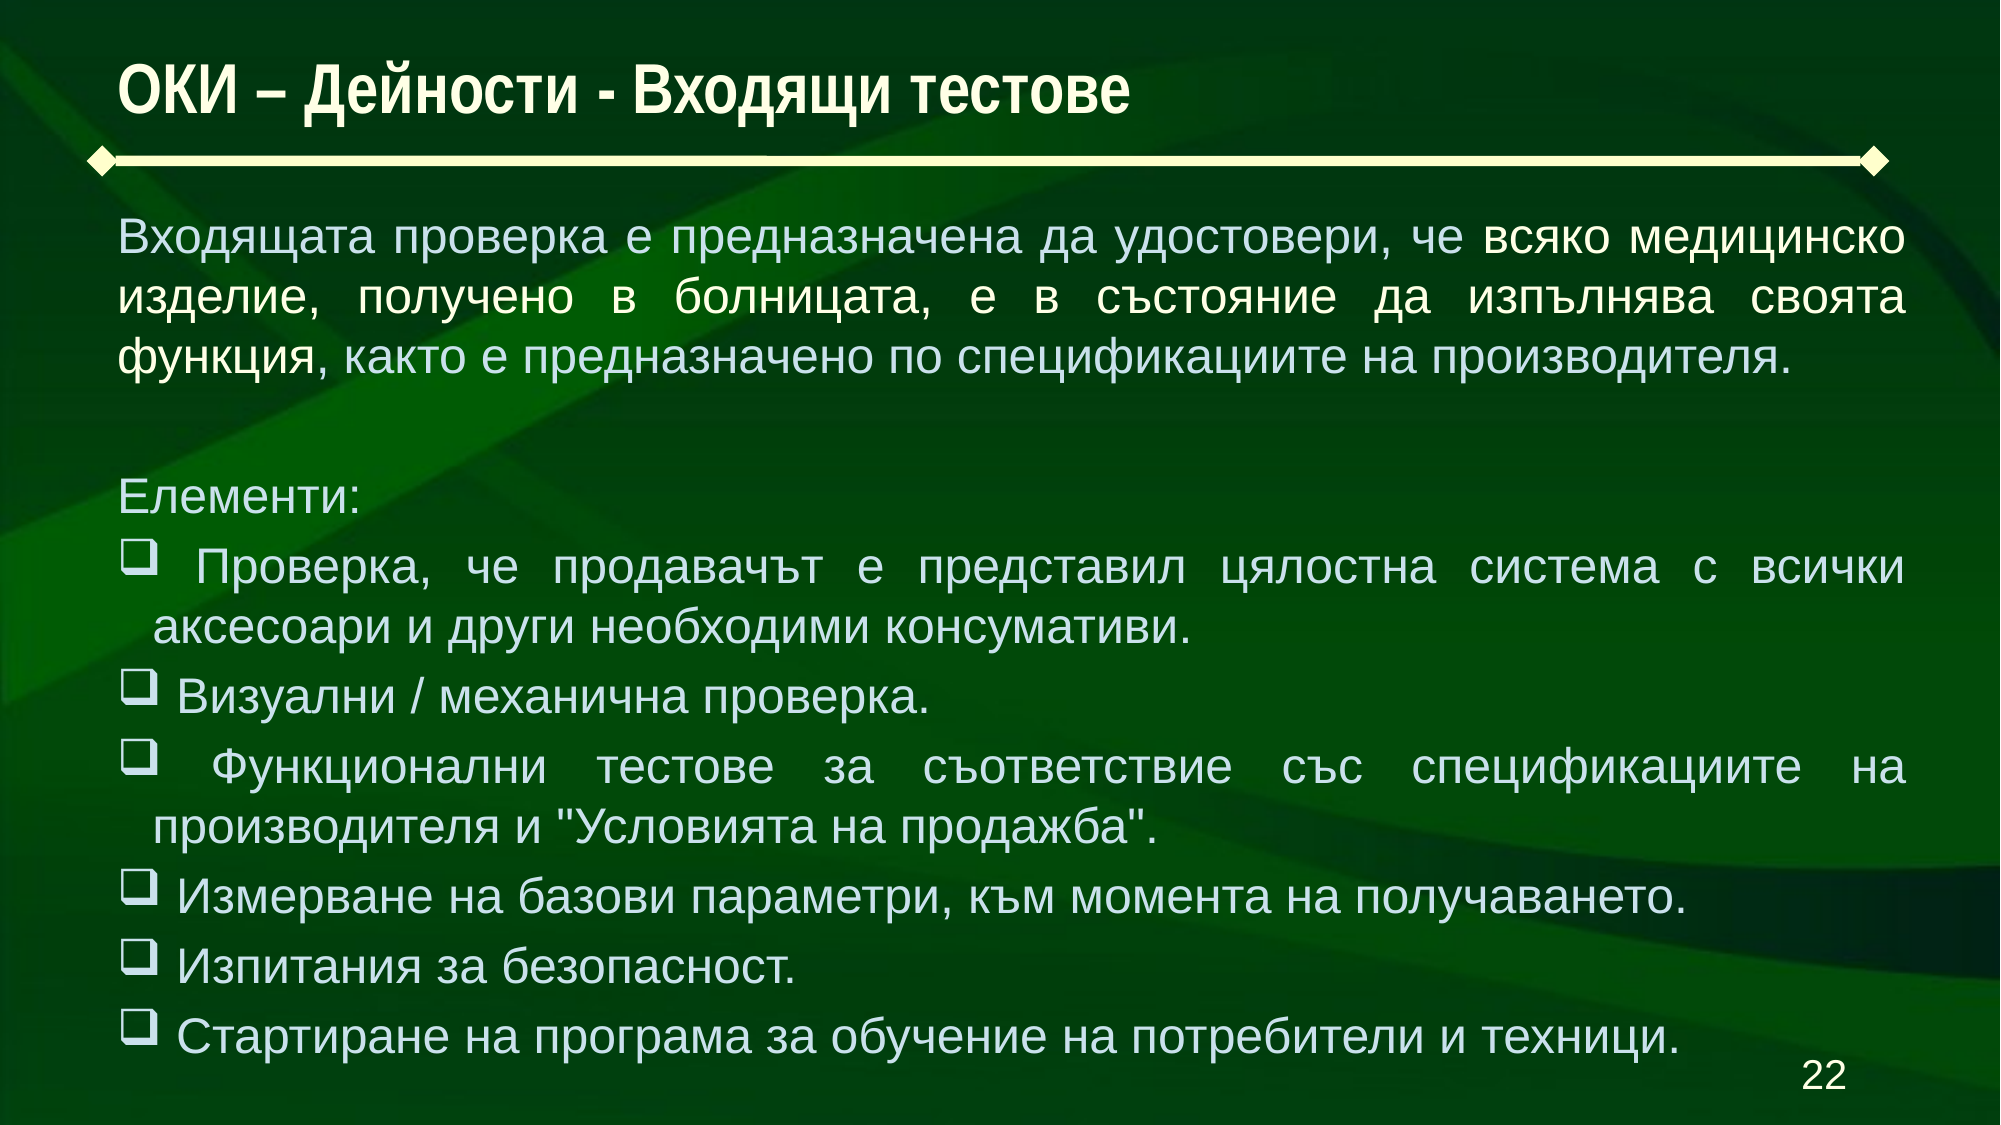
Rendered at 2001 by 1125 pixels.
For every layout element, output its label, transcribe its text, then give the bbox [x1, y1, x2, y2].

title ОКИ – Дейности - Входящи тестове [102, 45, 1697, 138]
picture [0, 0, 2000, 1125]
text_box Входящата проверка е предназначена да удостовери, че всяко медицинско изделие, получено в болницата, е в състояние да изпълнява своята функция, както е предназначено по спецификациите на производителя. Елементи: Проверка, че продавачът е представил цялостна система с всички аксесоари и други необходими консумативи. Визуални / механична проверка. Функционални тестове за съответствие със спецификациите на производителя и "Условията на продажба". Измерване на базови параметри, към момента на получаването. Изпитания за безопасност. Стартиране на програма за обучение на потребители и техници. [102, 196, 1922, 1103]
text_box [96, 154, 1881, 168]
